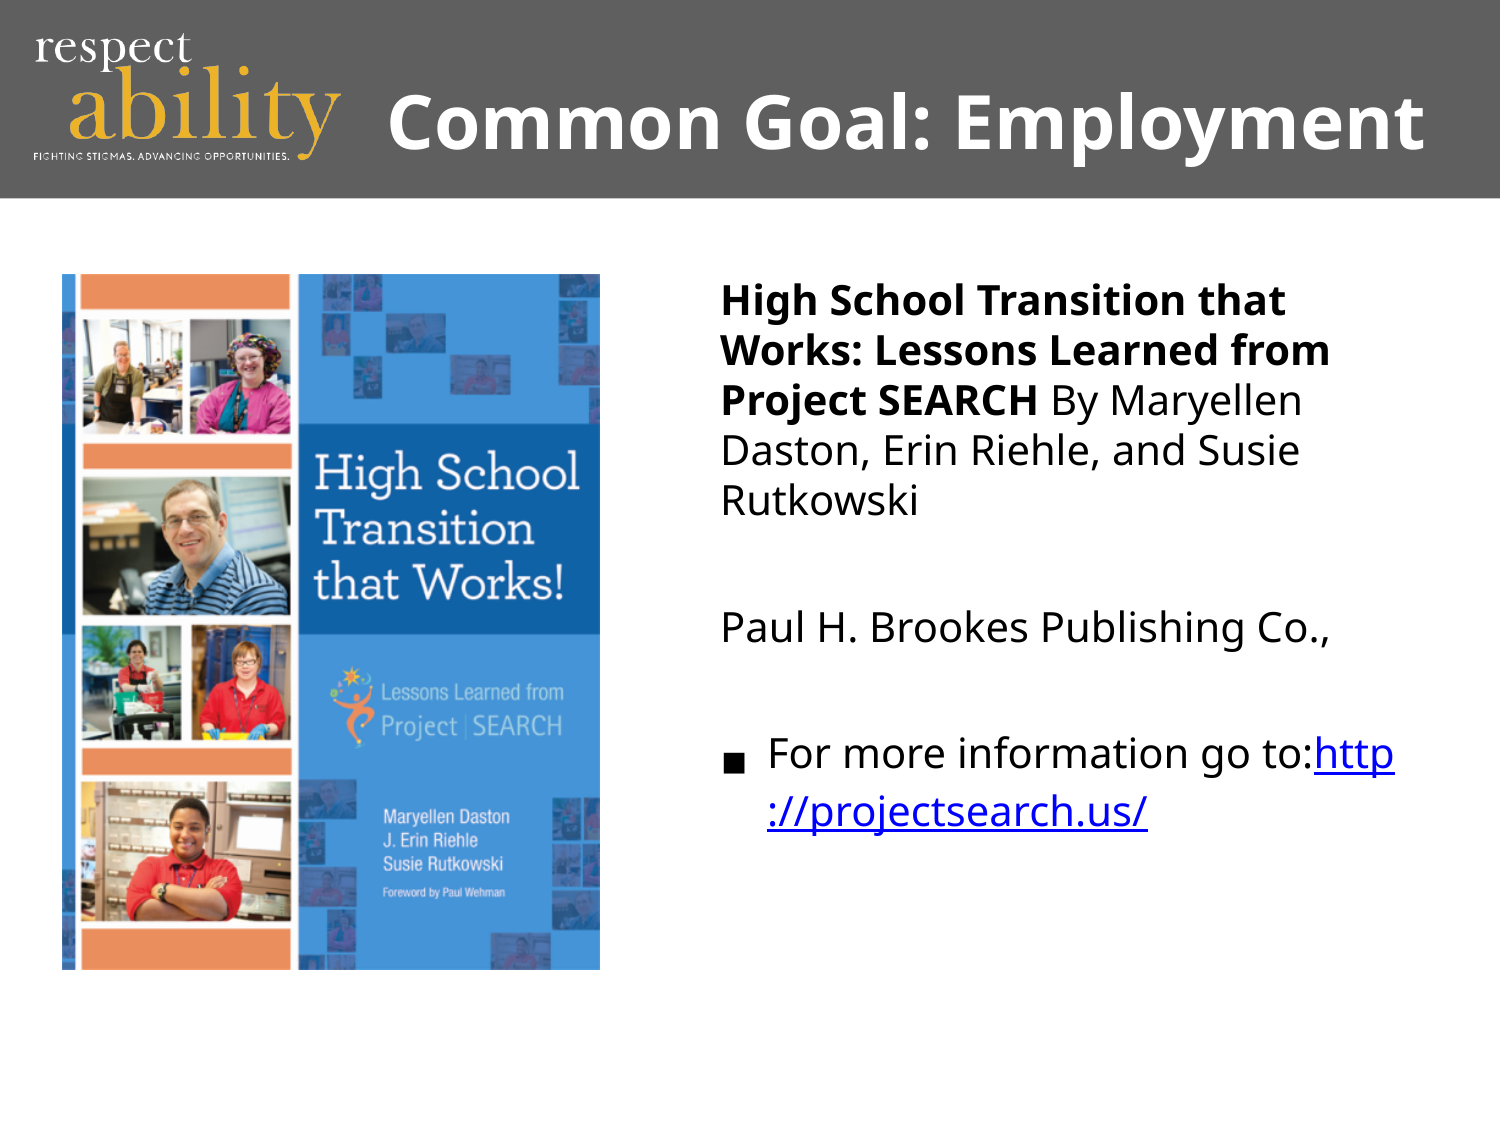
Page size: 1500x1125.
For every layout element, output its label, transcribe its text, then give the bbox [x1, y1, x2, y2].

title Common Goal: Employment [111, 59, 1462, 105]
picture [62, 274, 601, 971]
picture [34, 33, 341, 163]
list High School Transition that Works: Lessons Learned from Project SEARCH By Maryellen Daston, Erin Riehle, and Susie Rutkowski Paul H. Brookes Publishing Co., For more information go to:http://projectsearch.us/ [686, 258, 1425, 308]
